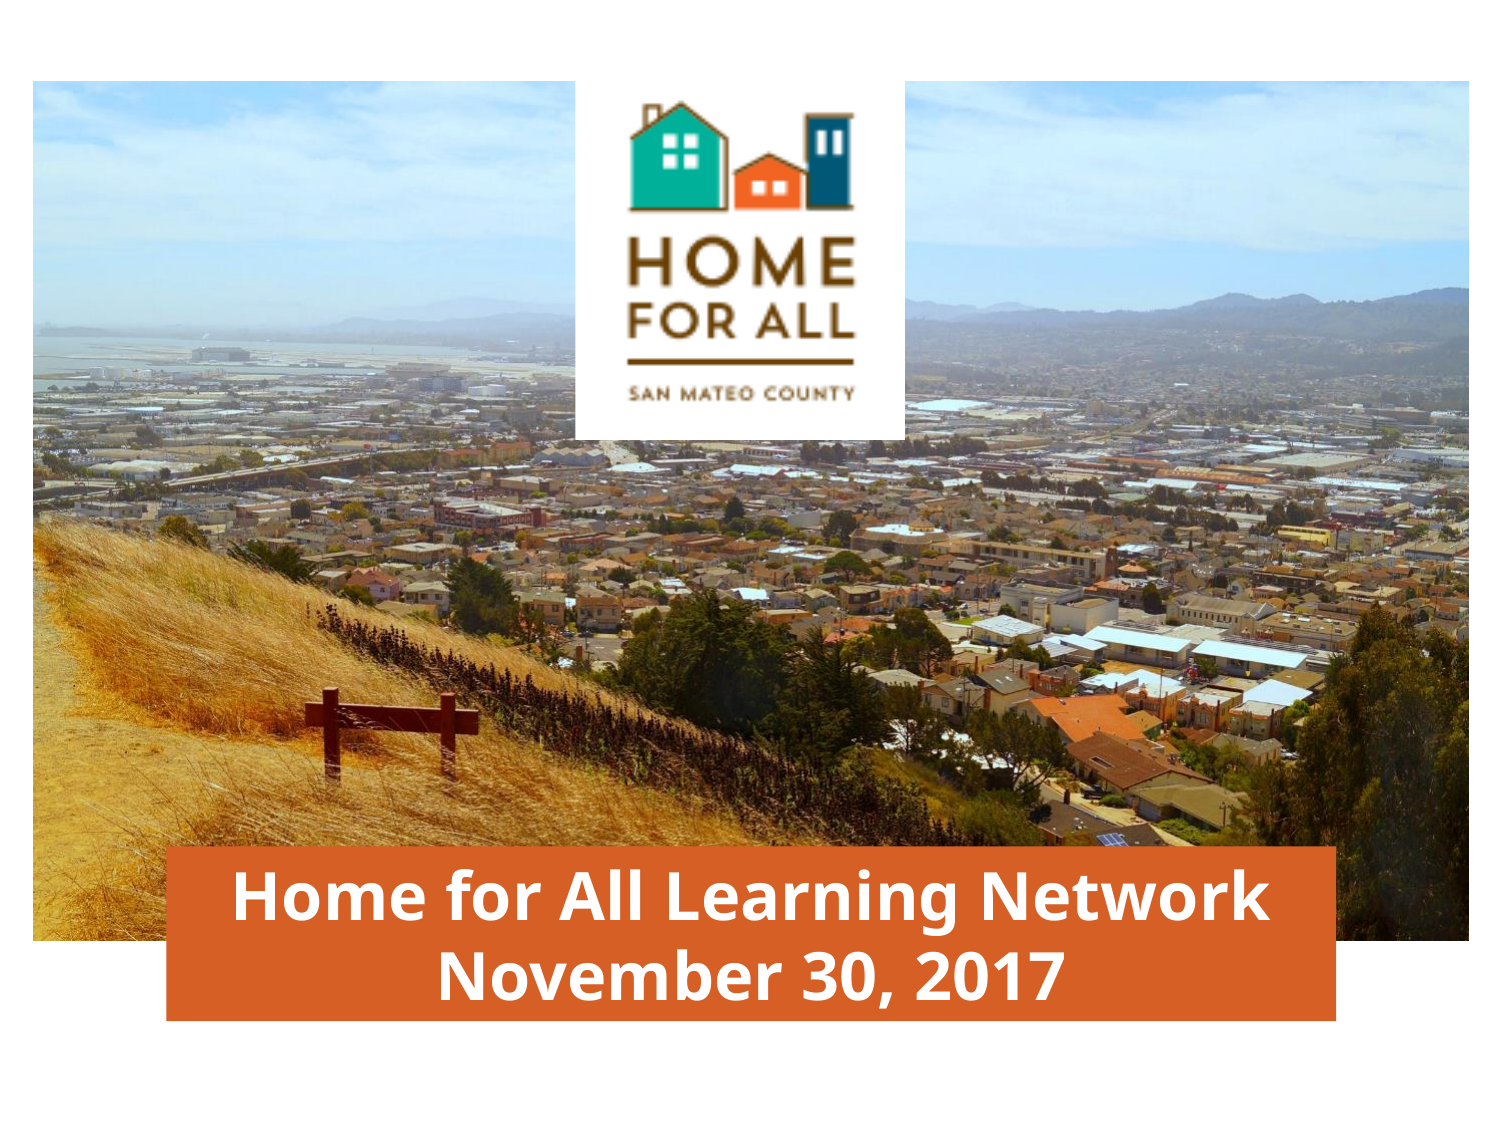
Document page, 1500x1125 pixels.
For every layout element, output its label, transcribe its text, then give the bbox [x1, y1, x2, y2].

picture [33, 1, 1470, 941]
text_box Home for All Learning Network November 30, 2017 [166, 949, 1337, 1022]
